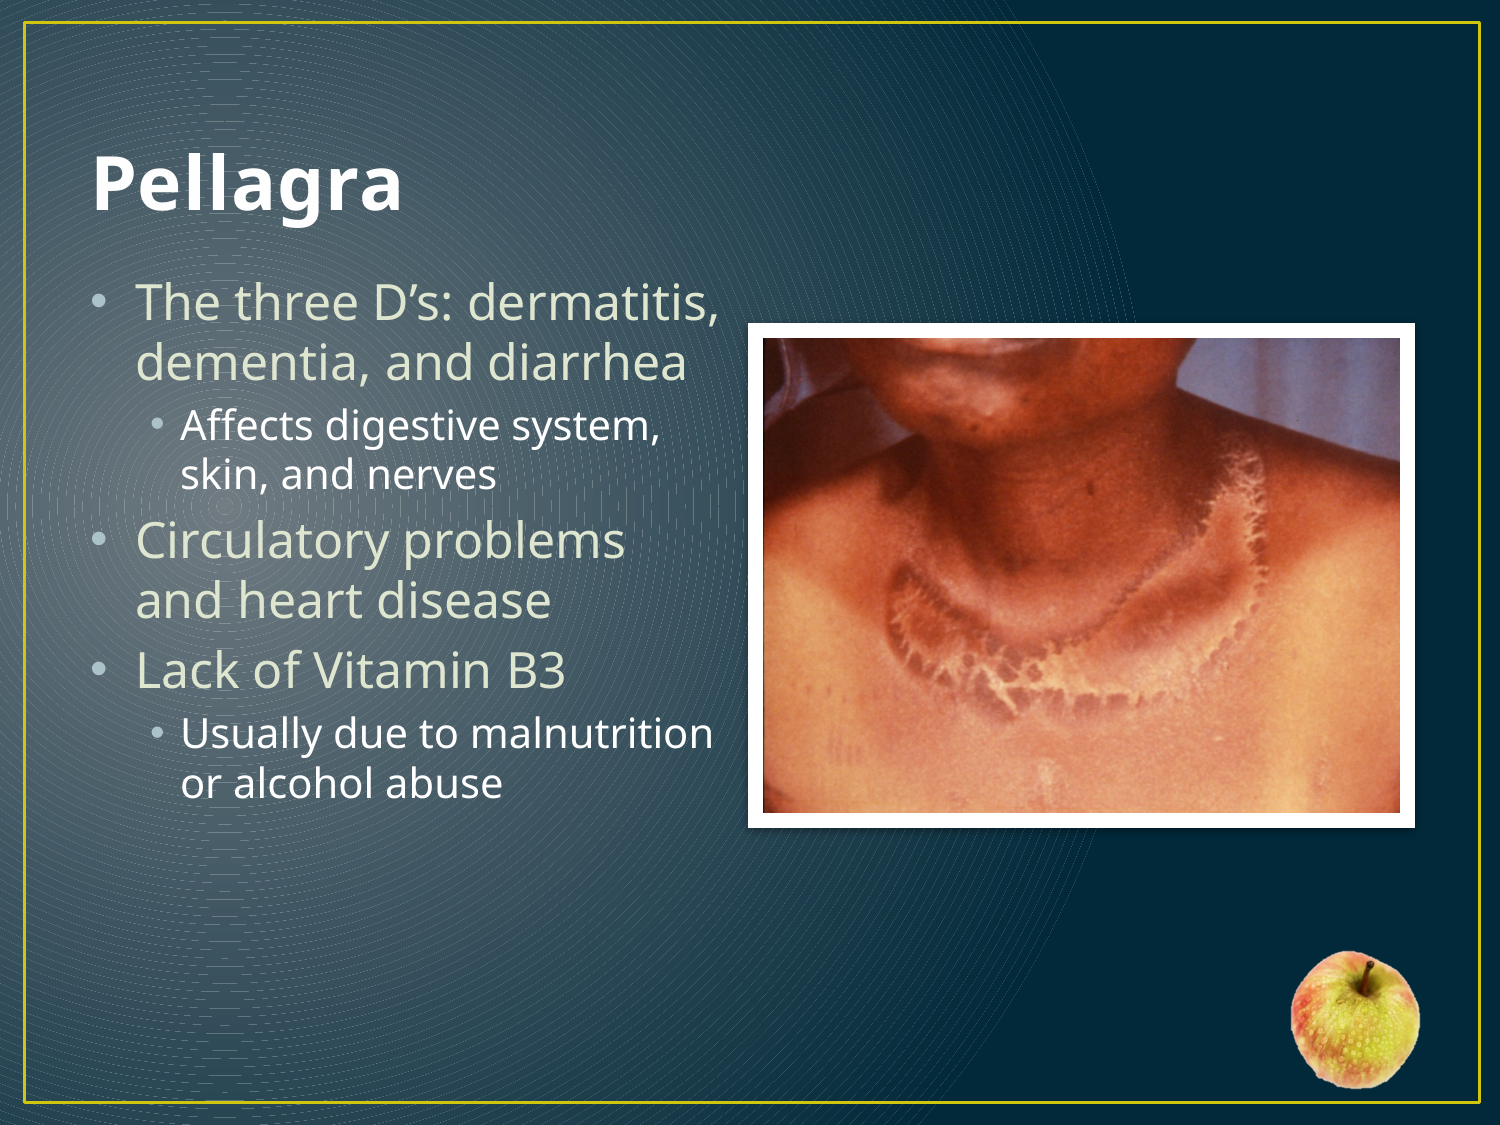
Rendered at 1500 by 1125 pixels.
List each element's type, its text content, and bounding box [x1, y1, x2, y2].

picture [1291, 951, 1420, 1089]
picture [762, 337, 1401, 814]
list The three D’s: dermatitis, dementia, and diarrhea Affects digestive system, skin, and nerves Circulatory problems and heart disease Lack of Vitamin B3 Usually due to malnutrition or alcohol abuse [75, 262, 738, 1005]
title Pellagra [75, 45, 1425, 233]
